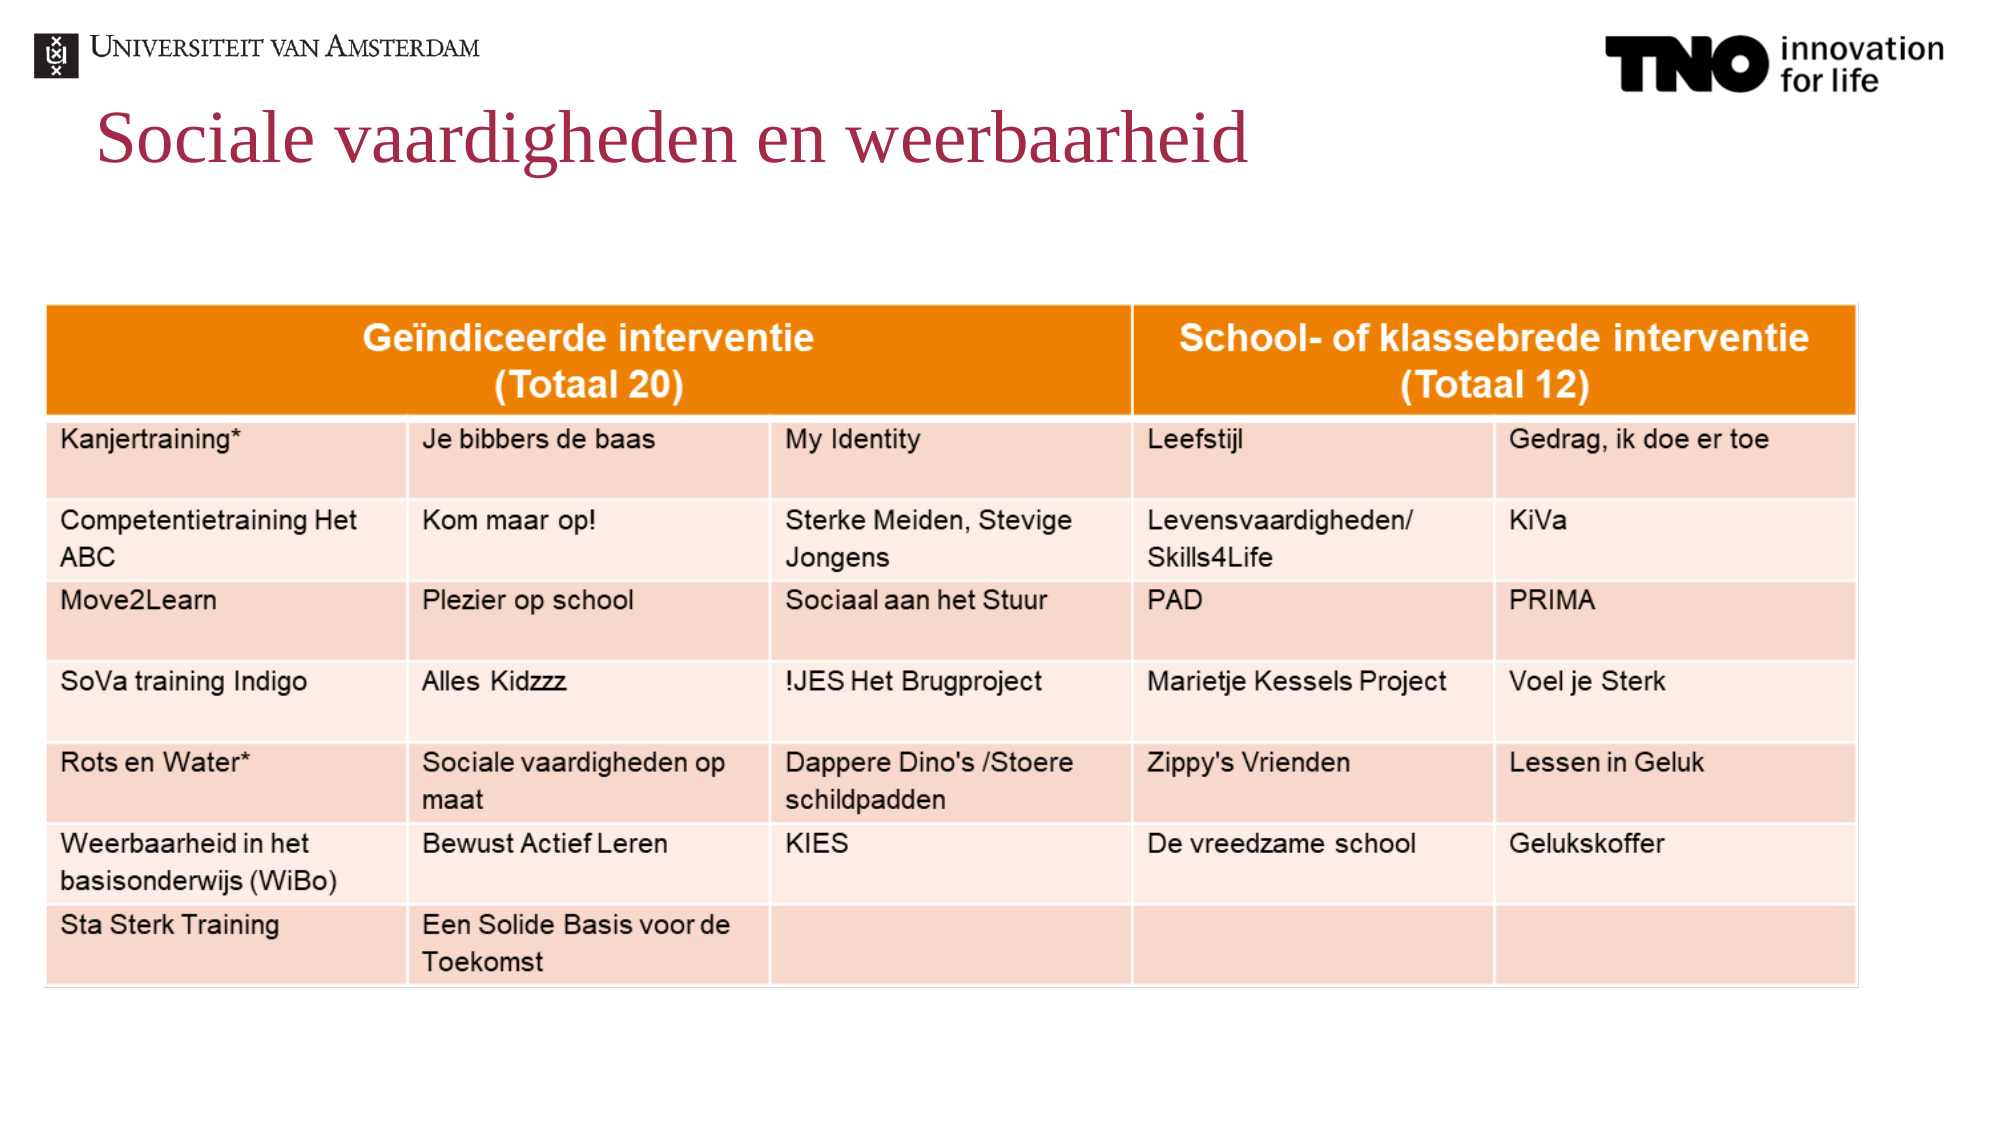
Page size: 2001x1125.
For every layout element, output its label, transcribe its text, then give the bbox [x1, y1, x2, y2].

title Sociale vaardigheden en weerbaarheid [80, 78, 1911, 187]
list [43, 302, 1863, 994]
picture [9, 6, 481, 79]
picture [1566, 7, 1973, 125]
